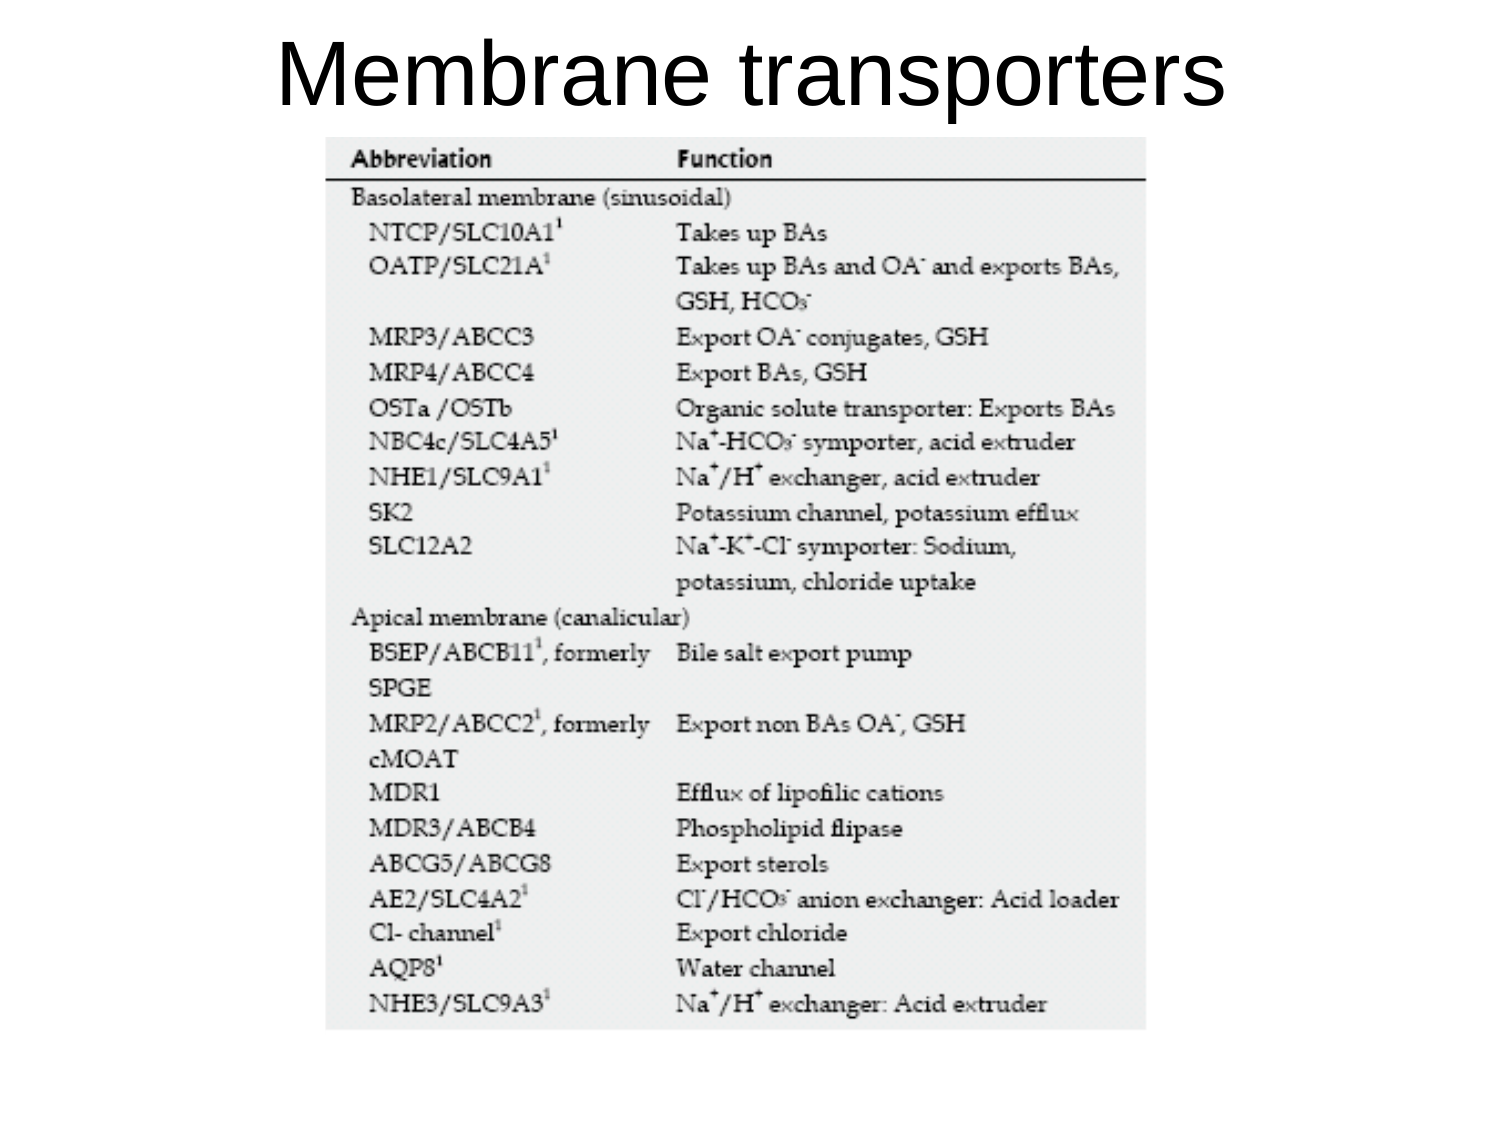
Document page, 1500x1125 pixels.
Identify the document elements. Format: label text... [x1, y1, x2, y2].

title Membrane transporters [76, 0, 1427, 138]
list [324, 136, 1149, 1035]
